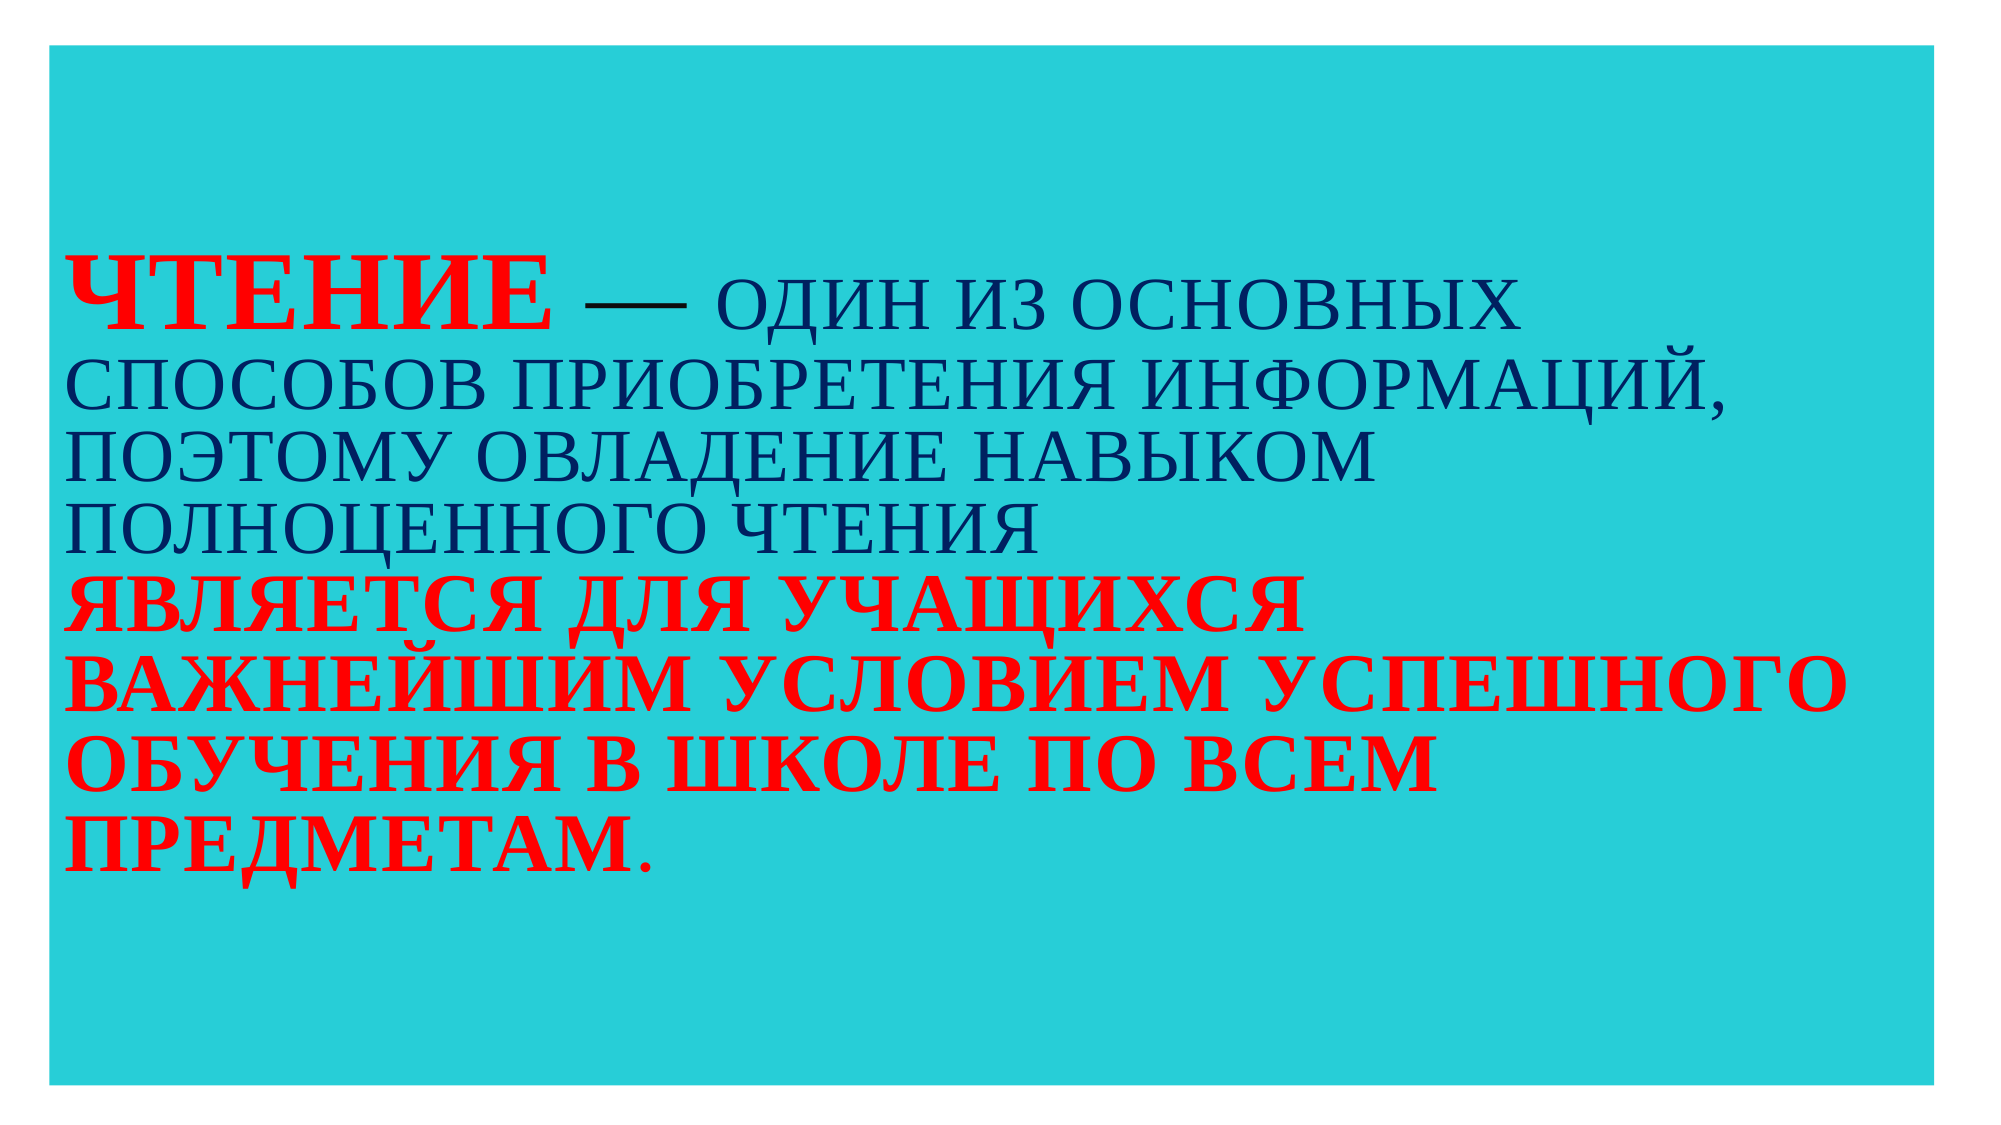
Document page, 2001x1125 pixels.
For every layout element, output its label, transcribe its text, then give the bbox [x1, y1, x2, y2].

title Чтение — один из основных способов приобретения информаций, поэтому овладение навыком полноценного чтения является для учащихся важнейшим условием успешного обучения в школе по всем предметам. [49, 45, 1935, 1086]
